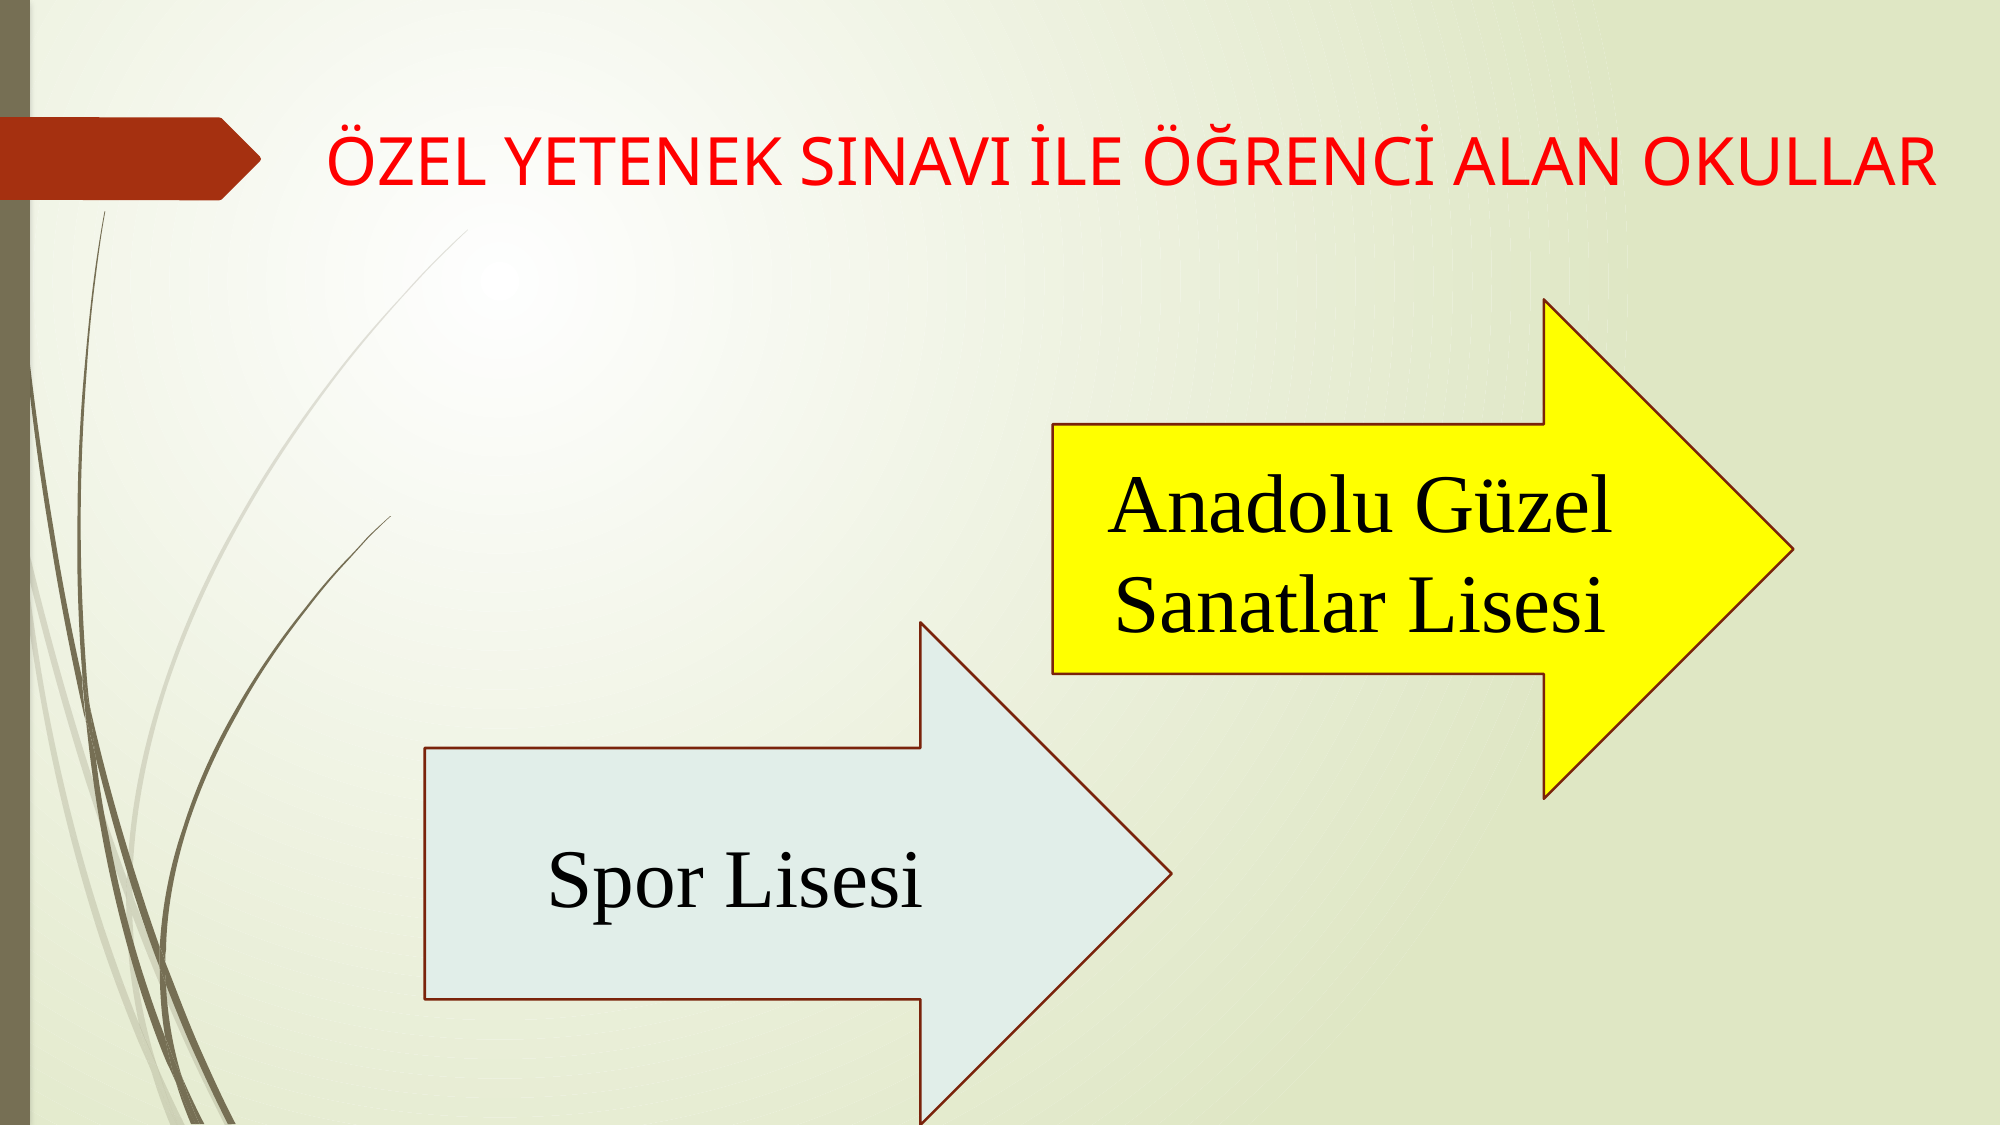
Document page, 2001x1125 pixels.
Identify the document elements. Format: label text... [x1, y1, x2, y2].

text_box Spor Lisesi [423, 621, 1173, 1125]
title ÖZEL YETENEK SINAVI İLE ÖĞRENCİ ALAN OKULLAR [293, 111, 1967, 220]
list [424, 350, 1888, 970]
text_box Anadolu Güzel Sanatlar Lisesi [1051, 298, 1795, 800]
